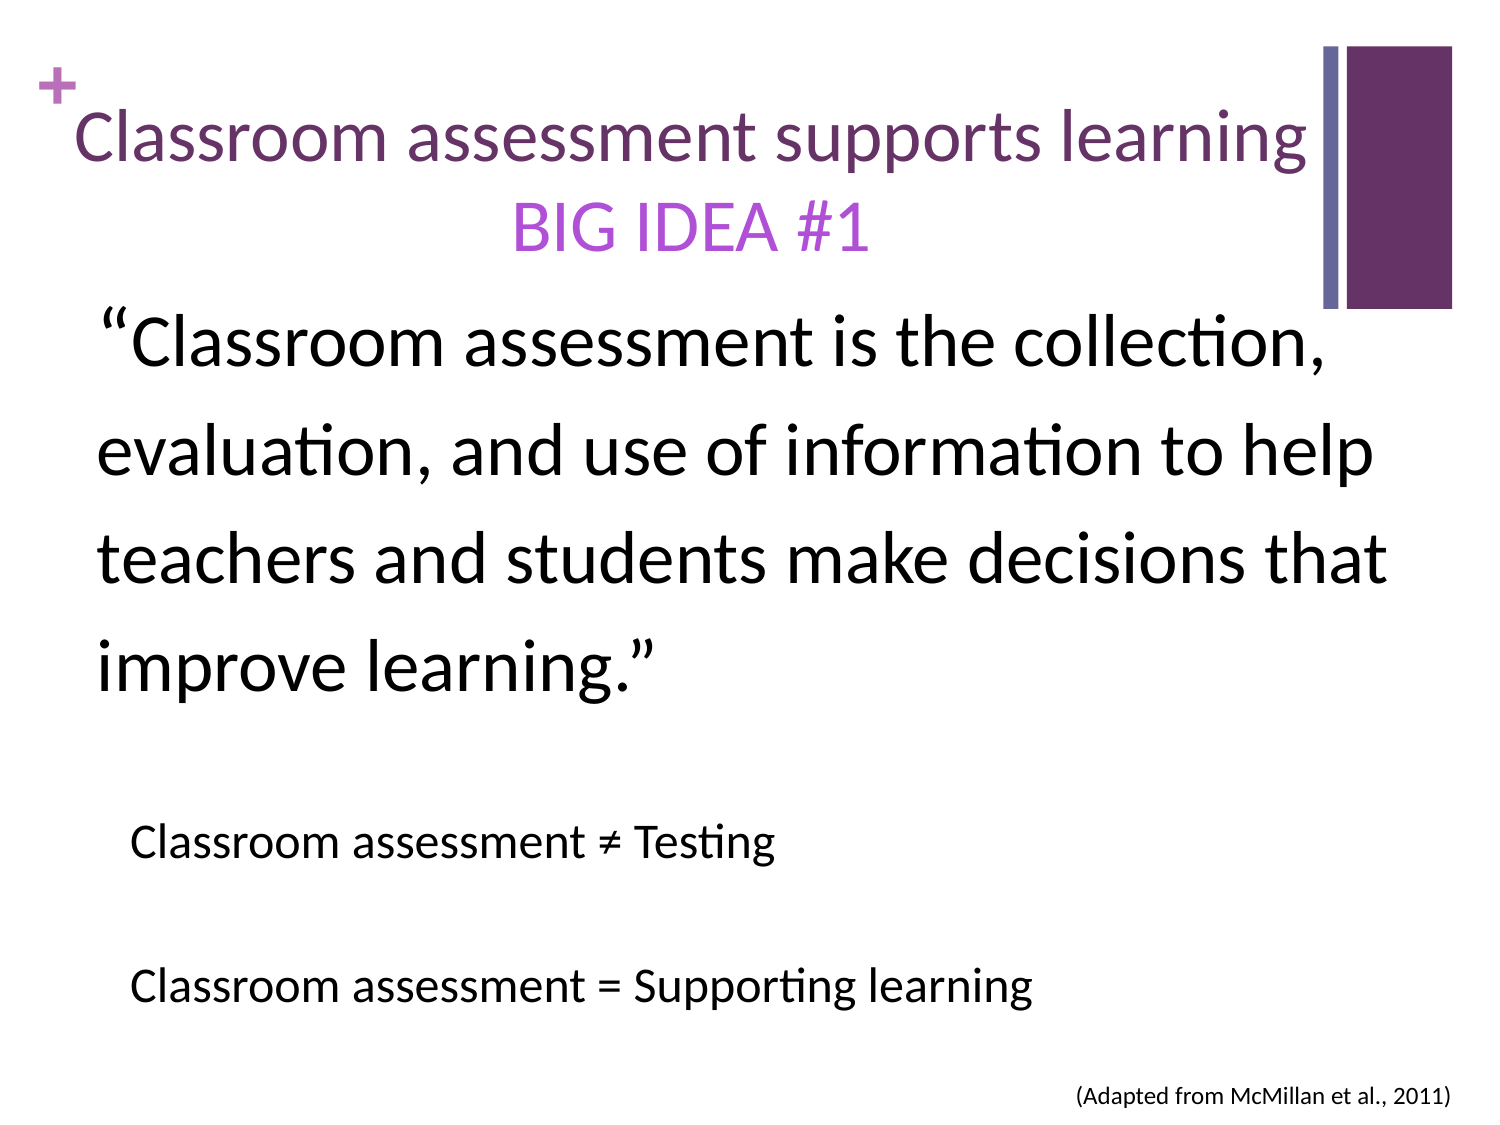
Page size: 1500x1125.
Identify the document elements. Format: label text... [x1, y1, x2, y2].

text_box Classroom assessment ≠ Testing Classroom assessment = Supporting learning [115, 789, 1470, 1020]
list “Classroom assessment is the collection, evaluation, and use of information to help teachers and students make decisions that improve learning.” [81, 255, 1448, 1065]
text_box (Adapted from McMillan et al., 2011) [1060, 1066, 1468, 1118]
title Classroom assessment supports learning BIG IDEA #1 [40, 79, 1343, 263]
